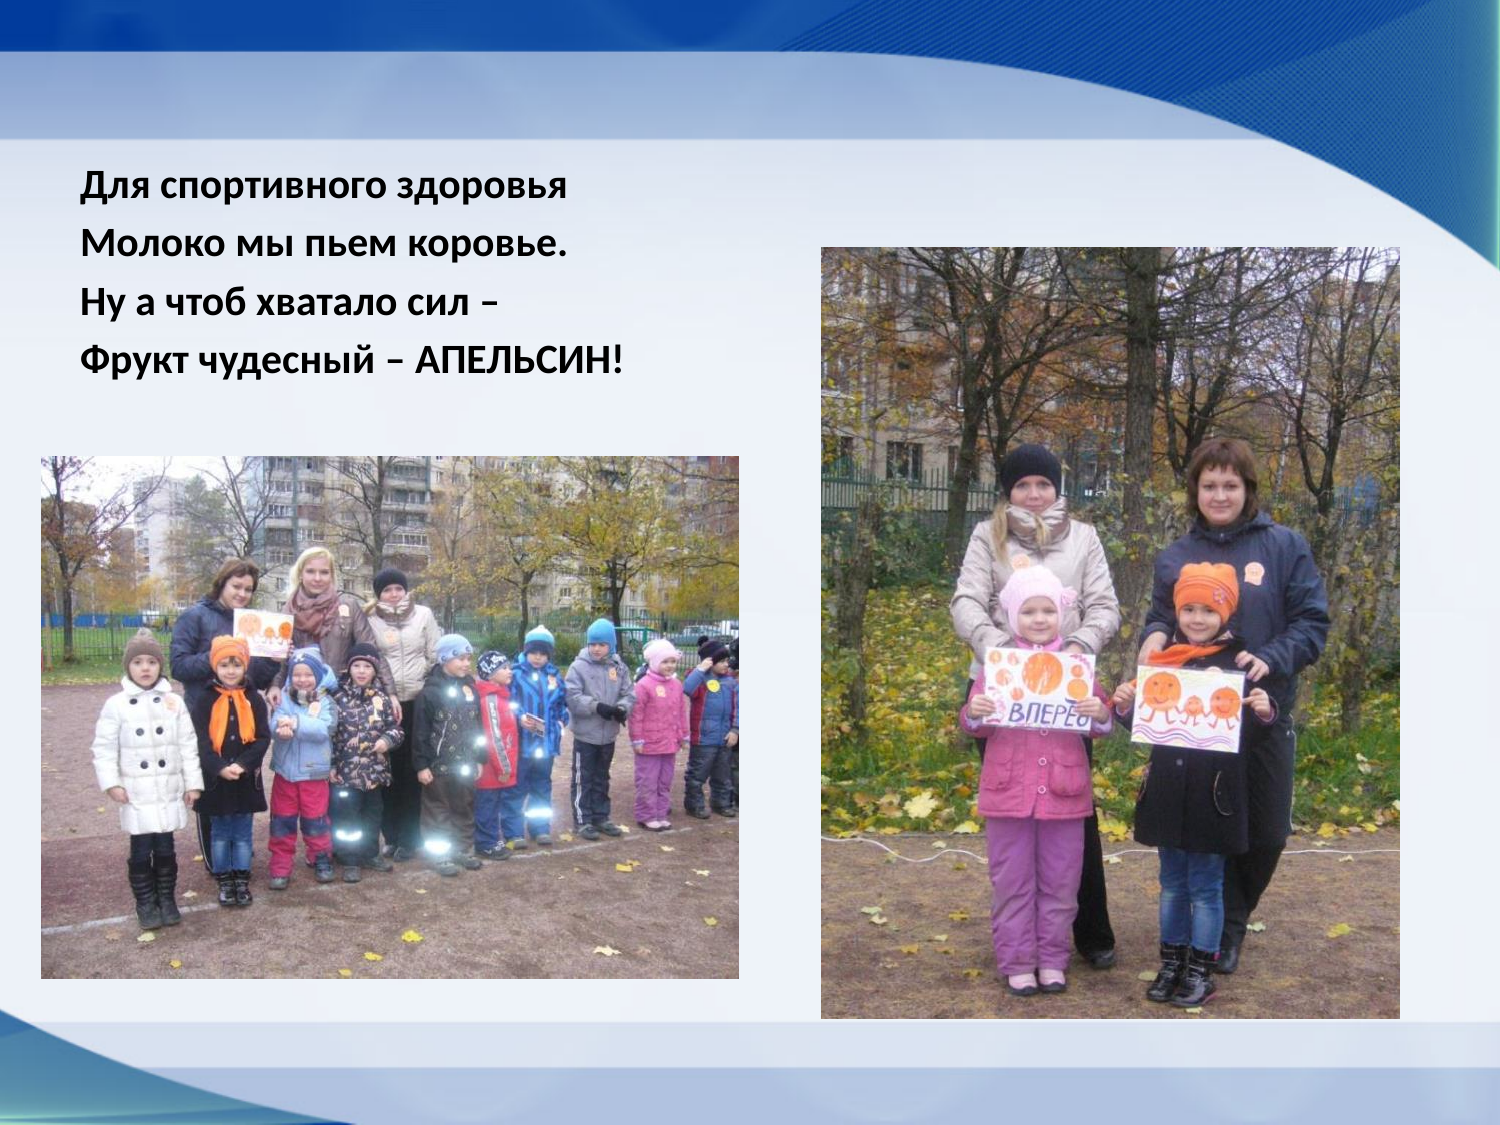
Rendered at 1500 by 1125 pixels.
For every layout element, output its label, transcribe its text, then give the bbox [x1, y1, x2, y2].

list Для спортивного здоровья Молоко мы пьем коровье. Ну а чтоб хватало сил – Фрукт чудесный – АПЕЛЬСИН! [64, 149, 668, 438]
picture [0, 0, 1500, 1125]
